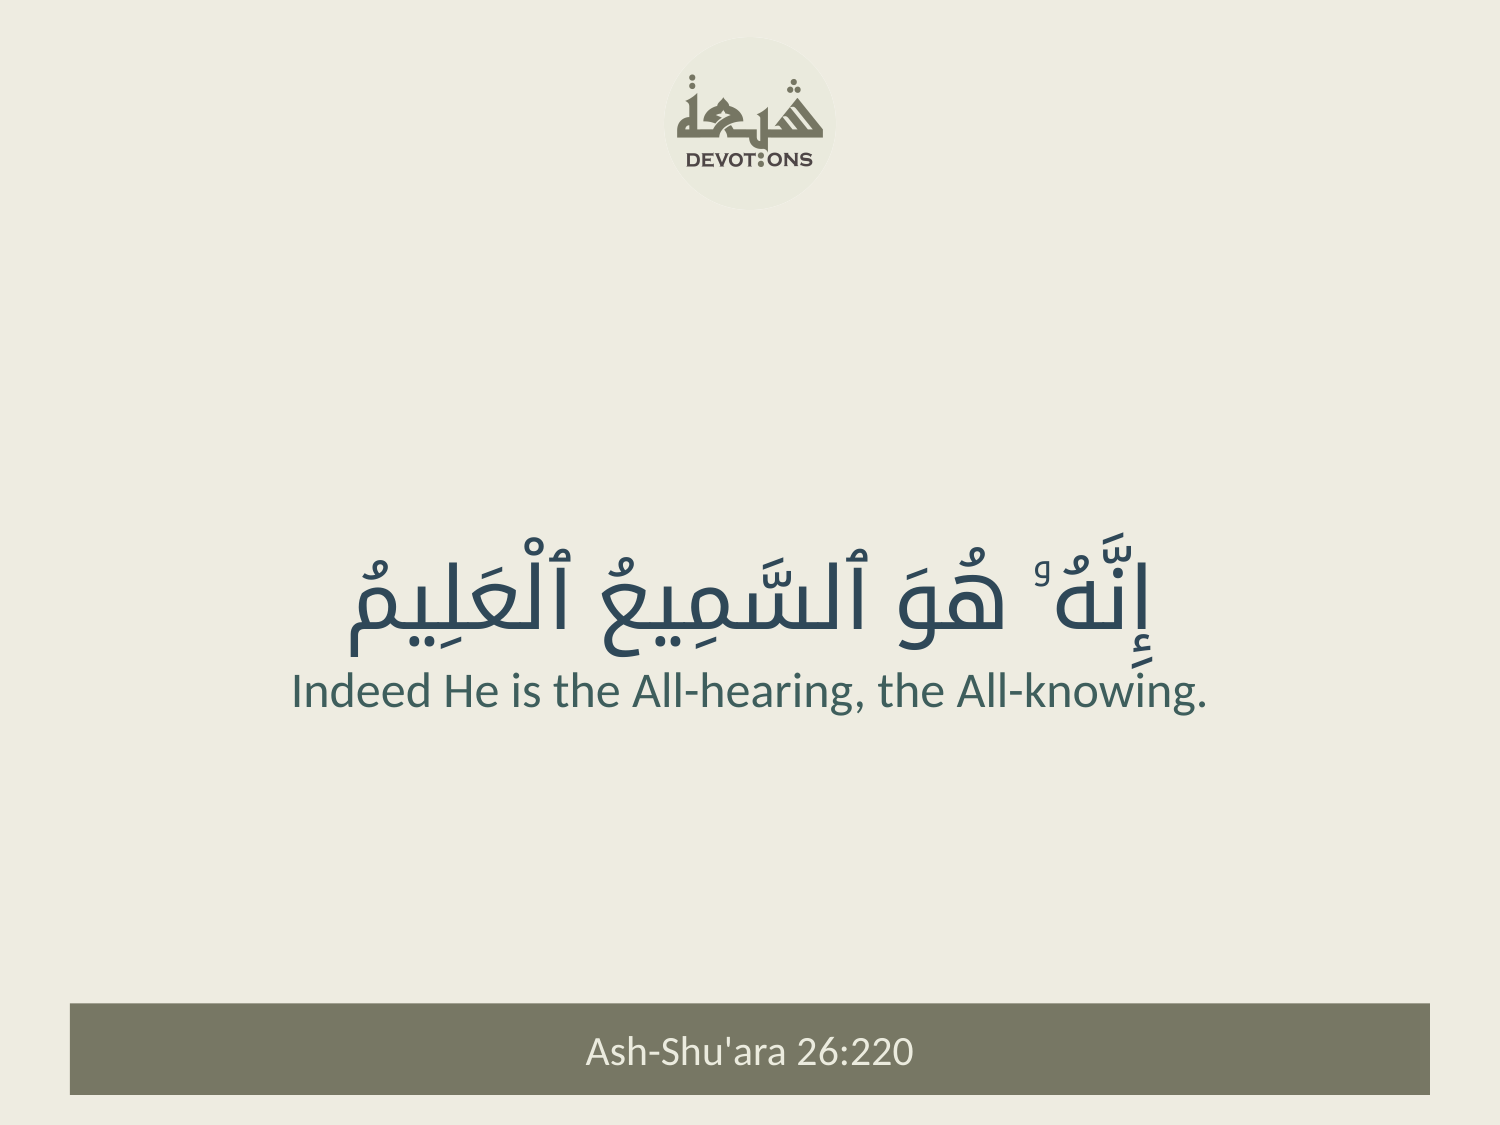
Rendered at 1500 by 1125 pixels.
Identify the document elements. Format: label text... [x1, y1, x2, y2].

list إِنَّهُۥ هُوَ ٱلسَّمِيعُ ٱلْعَلِيمُ Indeed He is the All-hearing, the All-knowing. [69, 203, 1430, 1003]
list Ash-Shu'ara 26:220 [69, 1003, 1430, 1095]
picture [656, 29, 844, 203]
